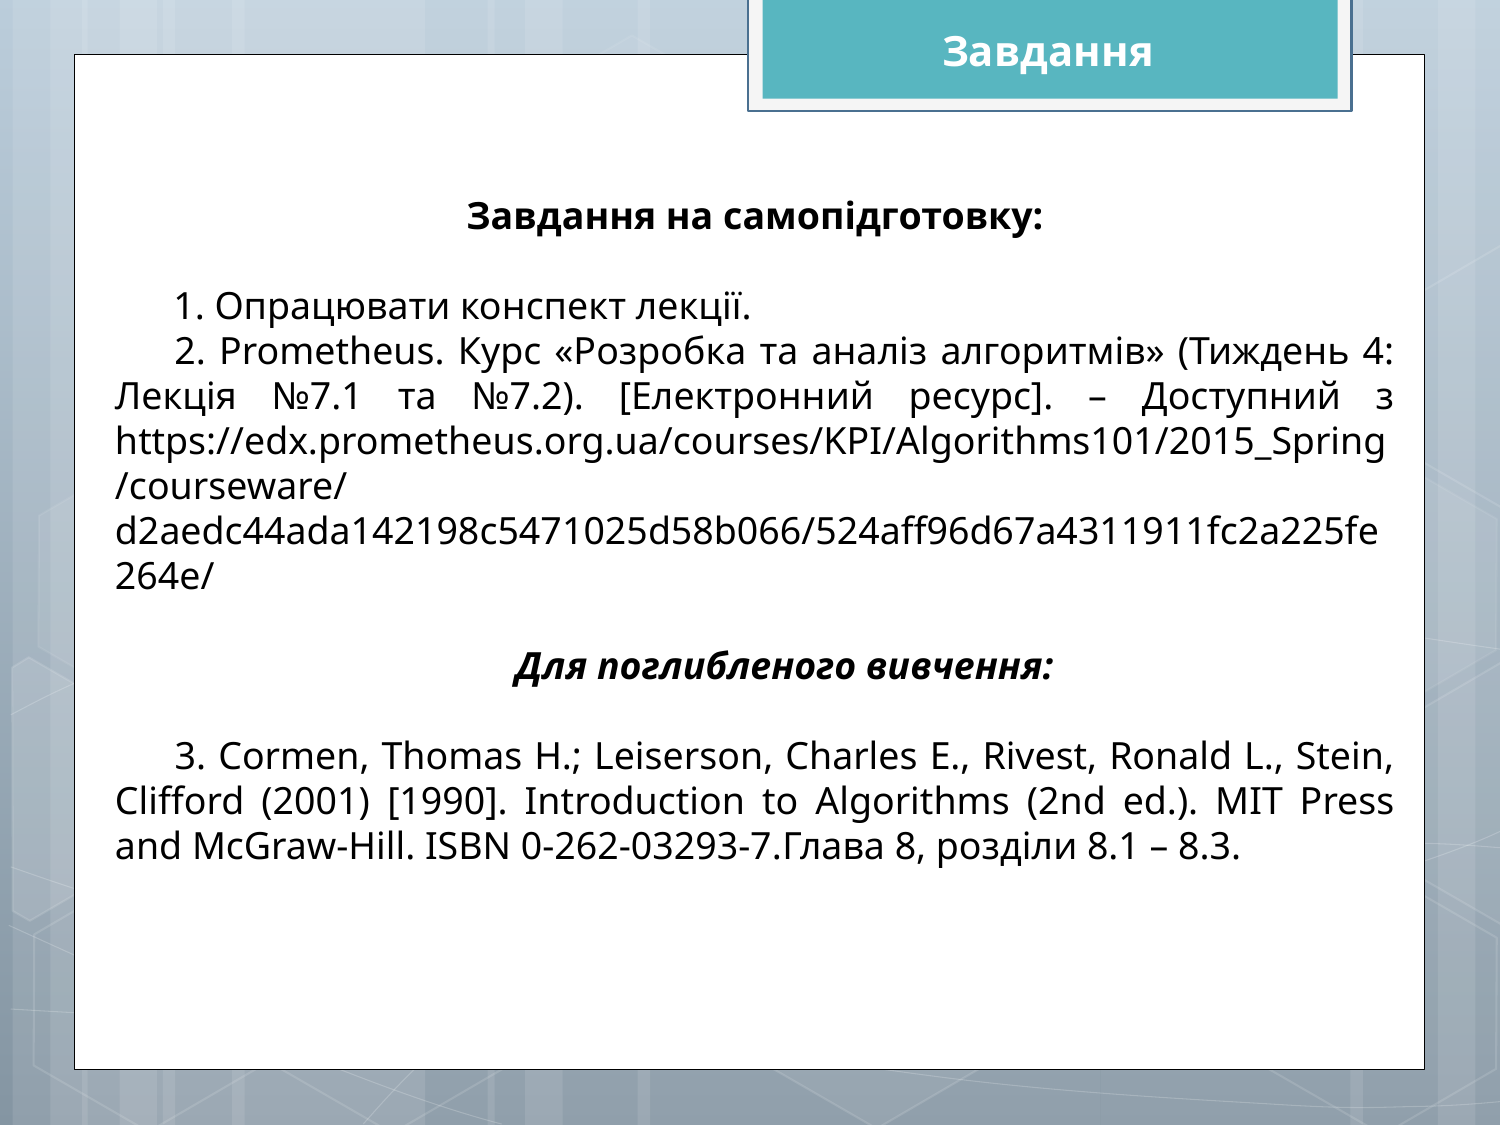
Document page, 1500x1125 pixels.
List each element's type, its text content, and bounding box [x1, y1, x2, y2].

text_box Завдання на самопідготовку: 1. Опрацювати конспект лекції. 2. Prometheus. Курс «Розробка та аналіз алгоритмів» (Тиждень 4: Лекція №7.1 та №7.2). [Електронний ресурс]. – Доступний з https://edx.prometheus.org.ua/courses/KPI/Algorithms101/2015_Spring/courseware/d2aedc44ada142198c5471025d58b066/524aff96d67a4311911fc2a225fe264e/ Для поглибленого вивчення: 3. Cormen, Thomas H.; Leiserson, Charles E., Rivest, Ronald L., Stein, Clifford (2001) [1990]. Introduction to Algorithms (2nd ed.). MIT Press and McGraw-Hill. ISBN 0-262-03293-7.Глава 8, розділи 8.1 – 8.3. [100, 184, 1410, 875]
text_box Завдання [927, 17, 1169, 83]
